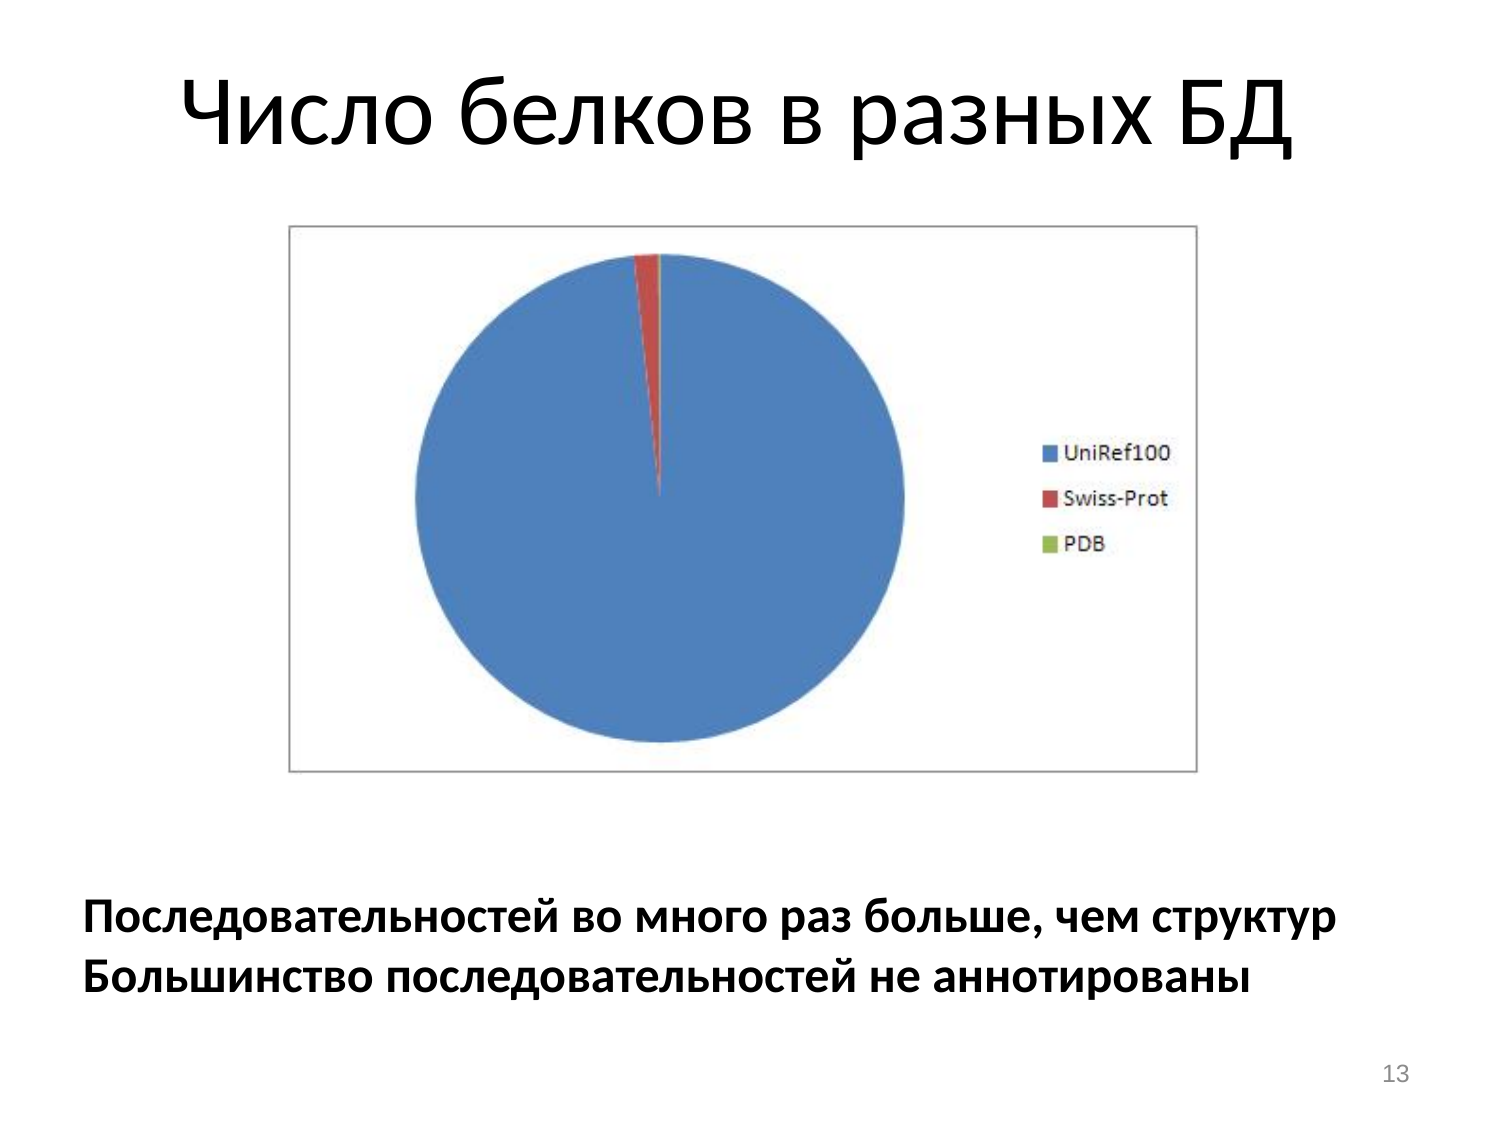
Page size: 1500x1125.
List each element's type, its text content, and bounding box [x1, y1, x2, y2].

slide_number 13 [1074, 1042, 1425, 1103]
text_box Последовательностей во много раз больше, чем структур Большинство последовательностей не аннотированы [68, 874, 1353, 1011]
text_box Число белков в разных БД [150, 37, 1325, 173]
picture [287, 224, 1201, 775]
